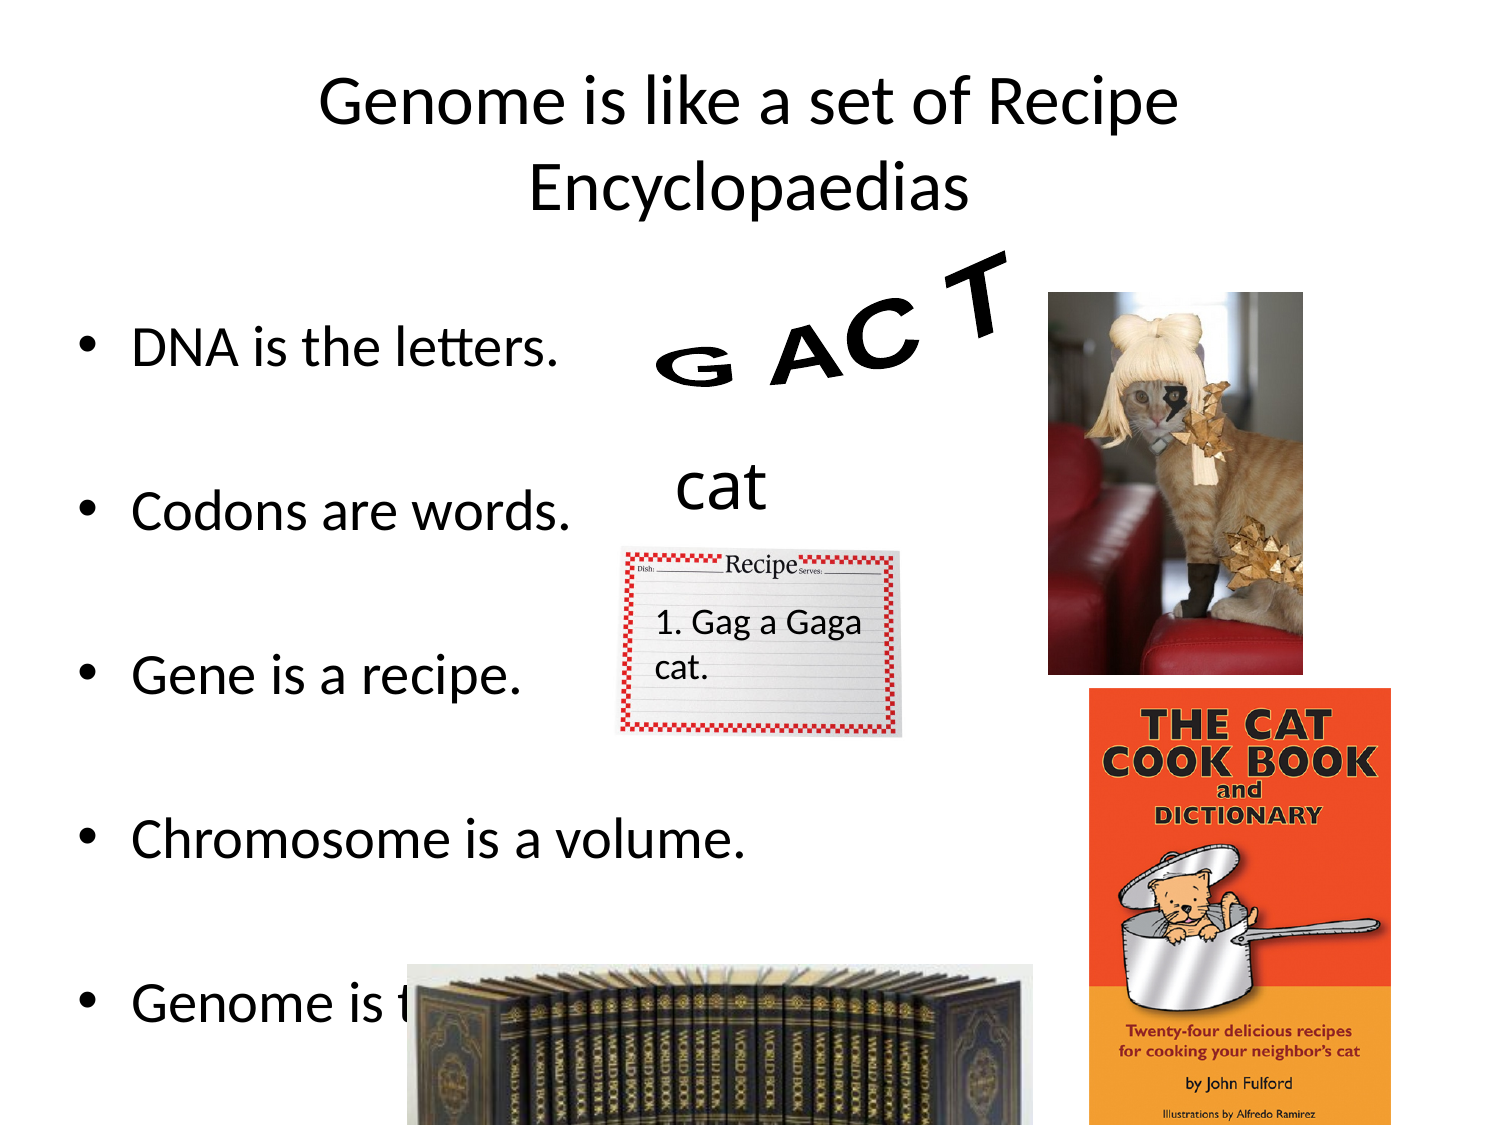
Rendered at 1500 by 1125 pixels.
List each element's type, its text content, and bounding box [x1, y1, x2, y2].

text_box cat [659, 435, 783, 531]
picture [608, 535, 910, 750]
list DNA is the letters. Codons are words. Gene is a recipe. Chromosome is a volume. Genome is the whole set. [62, 299, 1413, 1043]
picture [1088, 688, 1392, 1125]
picture [407, 963, 1033, 1125]
title Genome is like a set of Recipe Encyclopaedias [75, 45, 1425, 233]
picture [1047, 292, 1303, 675]
